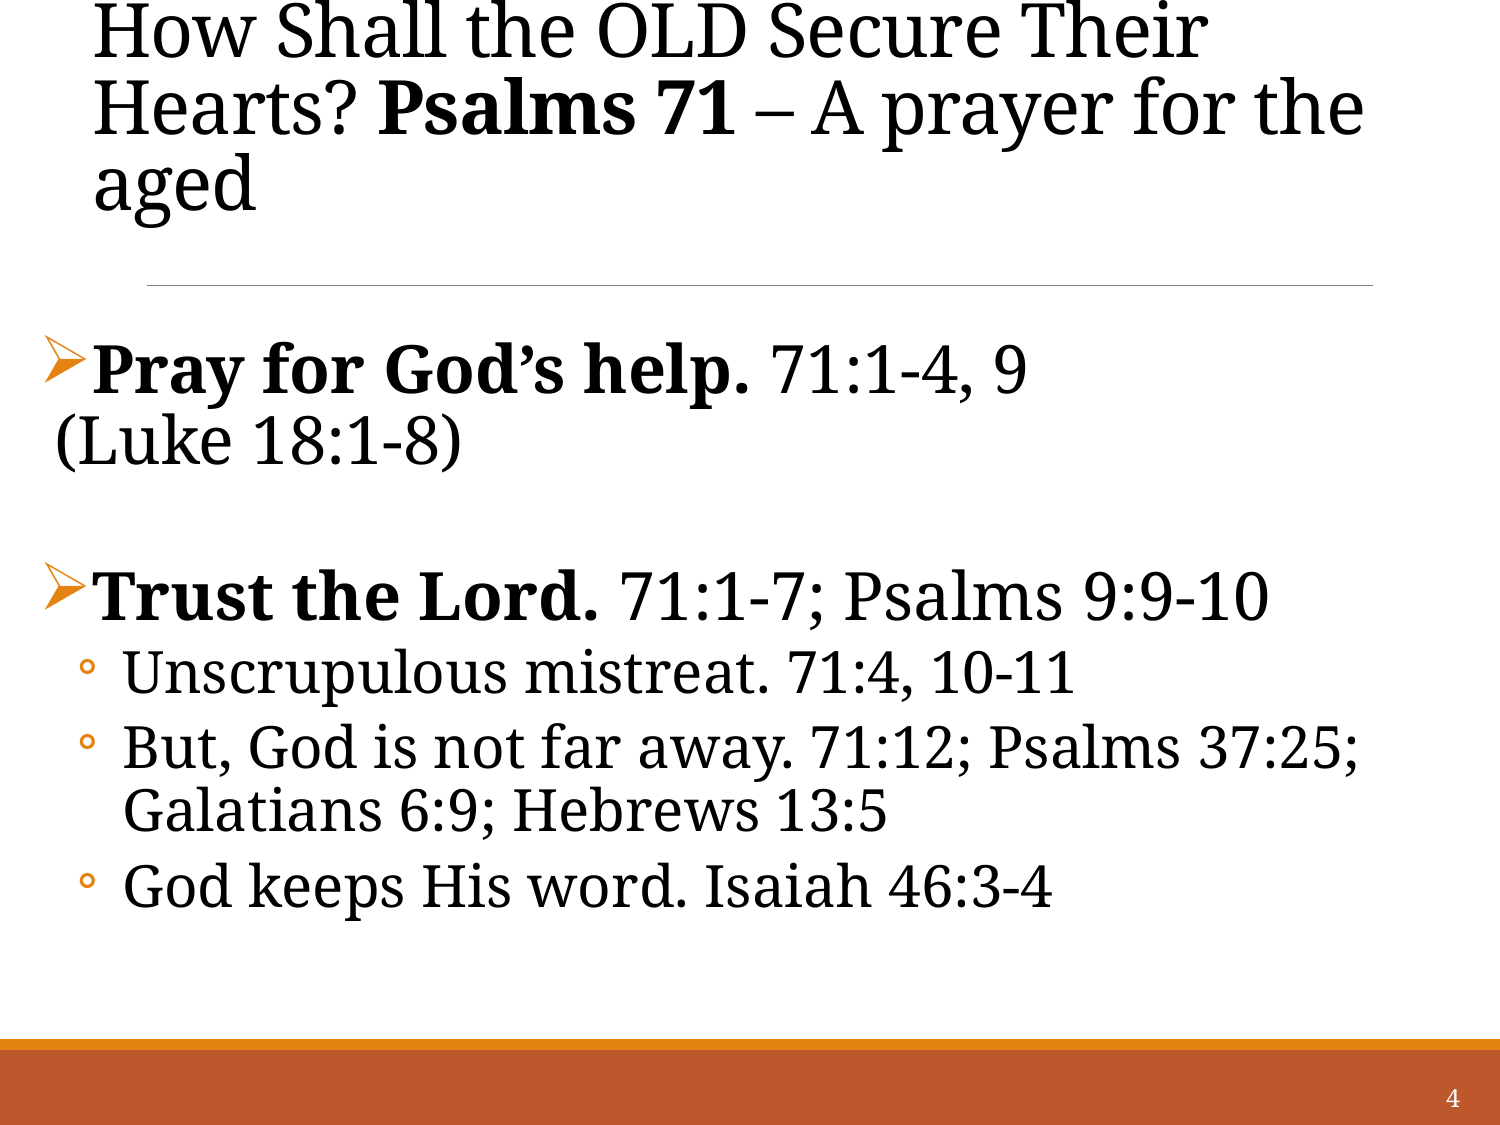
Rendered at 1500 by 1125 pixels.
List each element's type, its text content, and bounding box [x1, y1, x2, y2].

title How Shall the OLD Secure Their Hearts? Psalms 71 – A prayer for the aged [77, 0, 1426, 234]
slide_number 4 [1425, 1074, 1475, 1125]
list Pray for God’s help. 71:1-4, 9 (Luke 18:1-8) Trust the Lord. 71:1-7; Psalms 9:9-10 Unscrupulous mistreat. 71:4, 10-11 But, God is not far away. 71:12; Psalms 37:25; Galatians 6:9; Hebrews 13:5 God keeps His word. Isaiah 46:3-4 [39, 328, 1465, 981]
